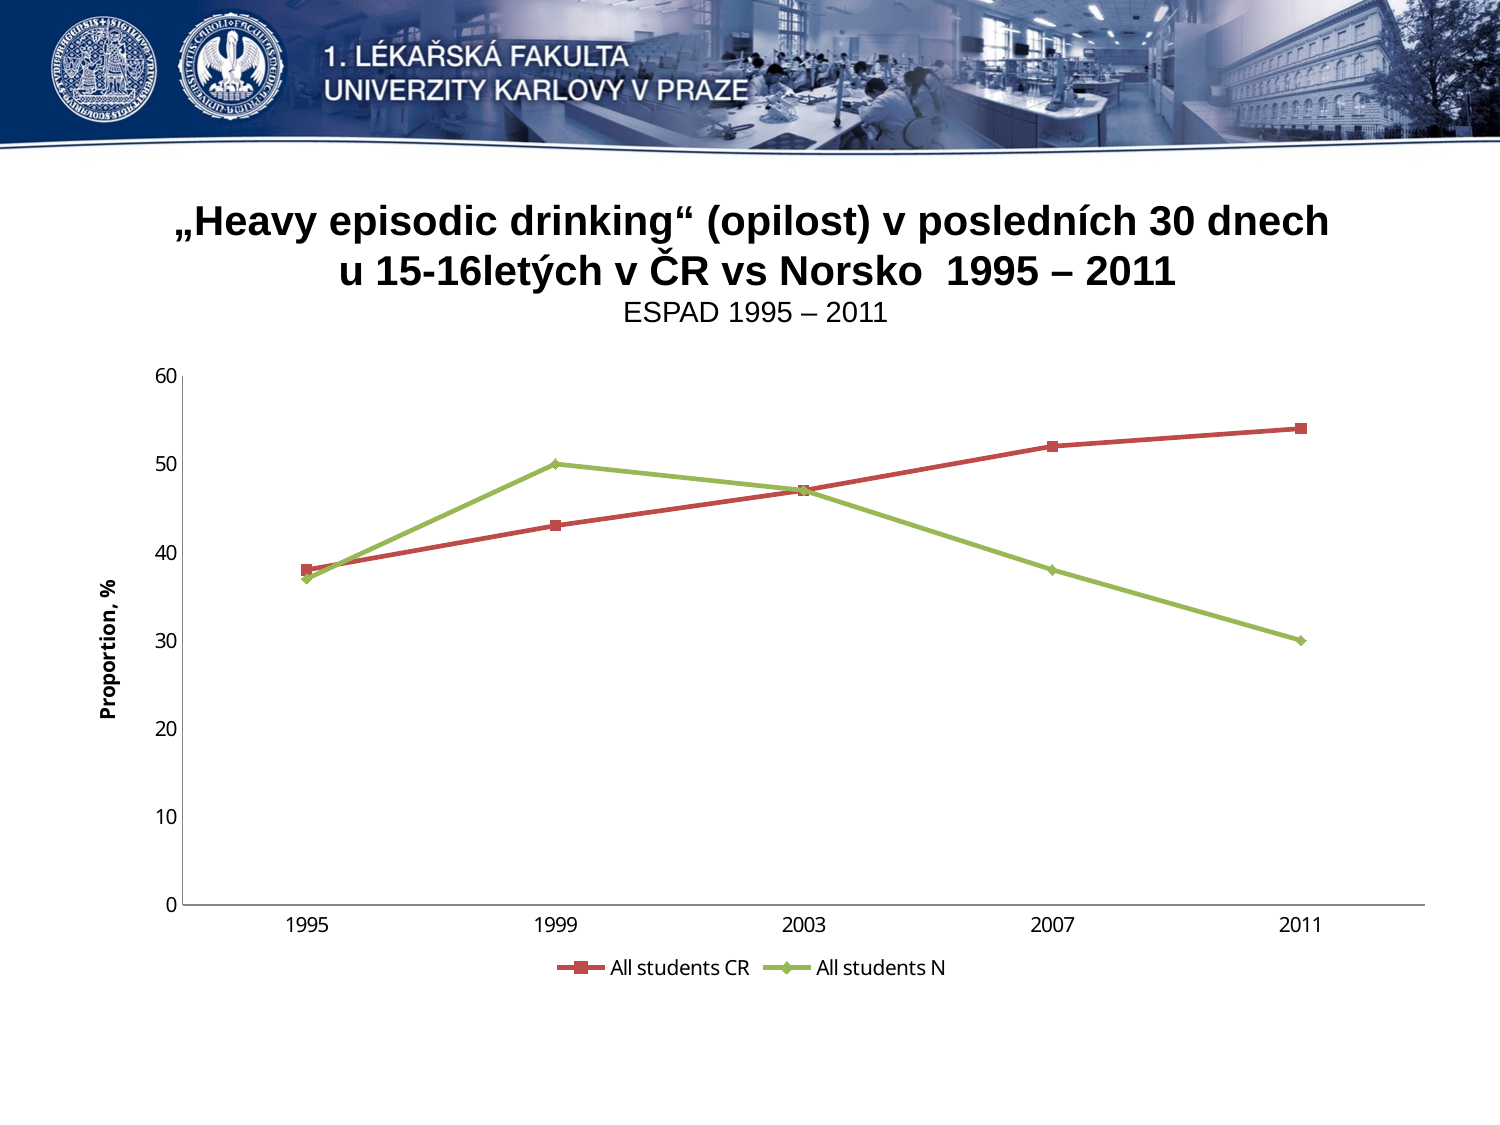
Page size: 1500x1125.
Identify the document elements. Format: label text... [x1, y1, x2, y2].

title „Heavy episodic drinking“ (opilost) v posledních 30 dnech u 15-16letých v ČR vs Norsko 1995 – 2011 ESPAD 1995 – 2011 [76, 208, 1427, 315]
picture [0, 0, 1500, 1125]
chart [76, 361, 1427, 988]
